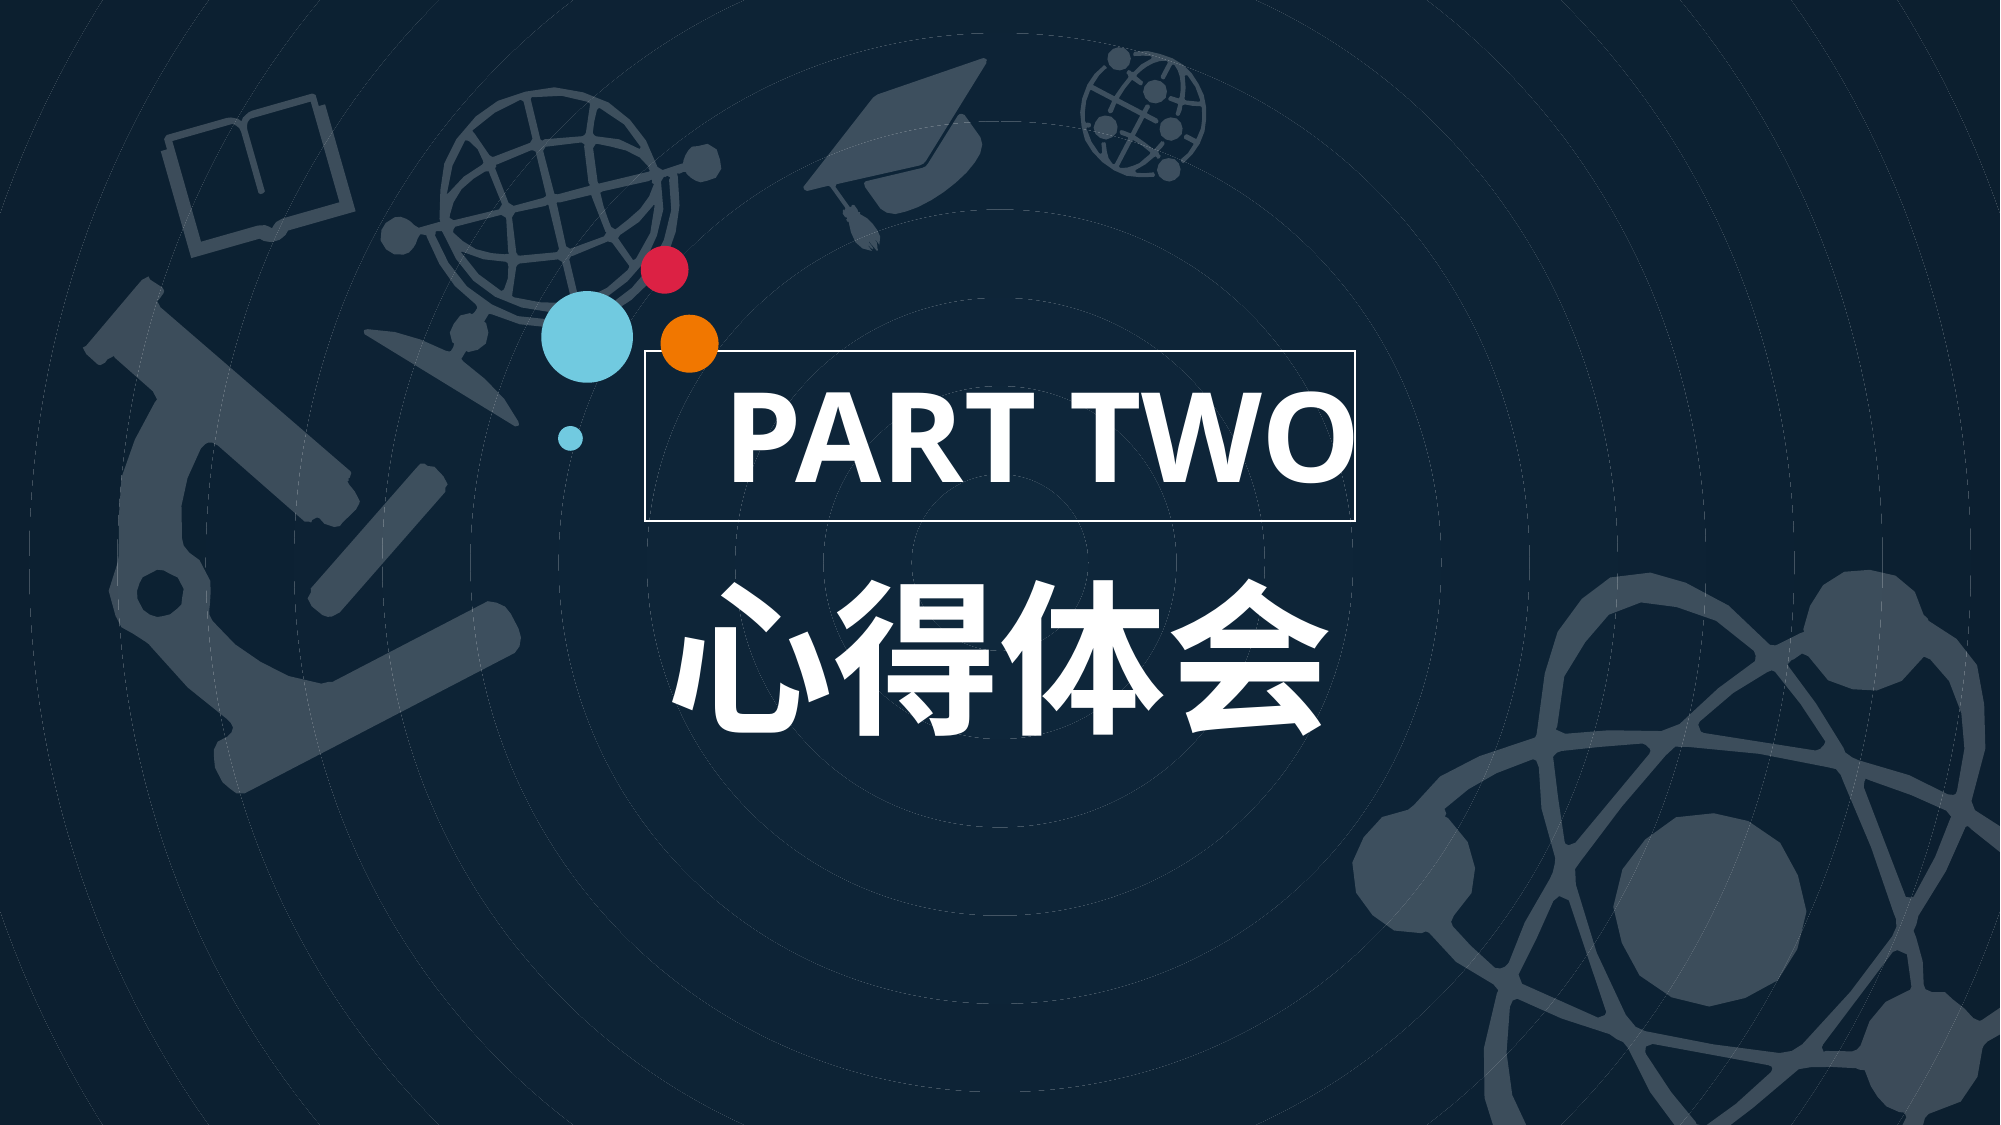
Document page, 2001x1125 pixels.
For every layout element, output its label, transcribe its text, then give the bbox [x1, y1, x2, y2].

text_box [539, 235, 708, 466]
text_box 心得体会 [644, 547, 1356, 763]
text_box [644, 350, 1416, 527]
